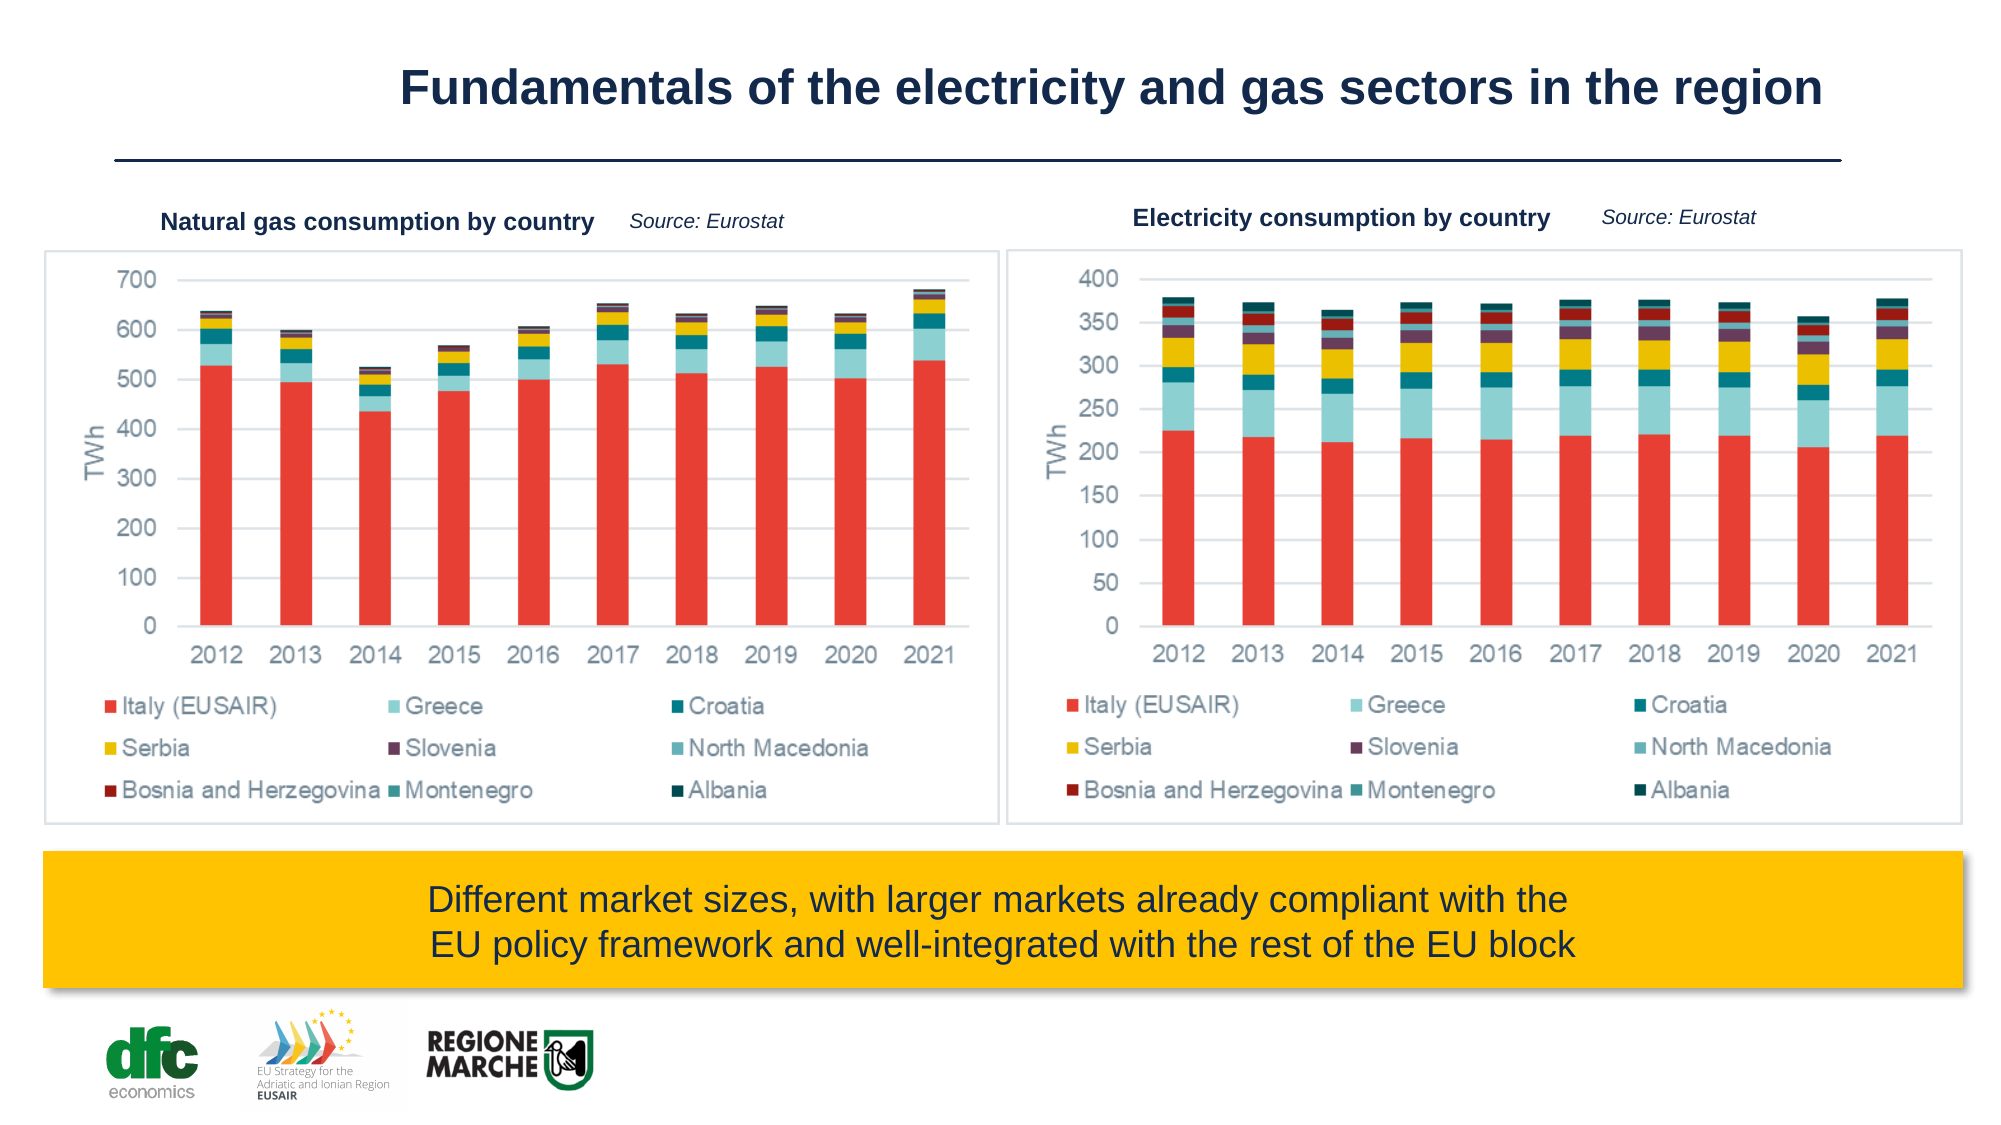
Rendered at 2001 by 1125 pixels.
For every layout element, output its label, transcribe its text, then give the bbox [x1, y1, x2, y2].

text_box Natural gas consumption by country [145, 197, 611, 243]
text_box Different market sizes, with larger markets already compliant with the EU policy framework and well-integrated with the rest of the EU block [43, 851, 1963, 988]
text_box Source: Eurostat [614, 200, 799, 240]
text_box Source: Eurostat [1586, 196, 1771, 237]
text_box Electricity consumption by country [1117, 194, 1567, 239]
picture [239, 996, 407, 1112]
picture [98, 1021, 206, 1103]
picture [1006, 249, 1963, 825]
picture [44, 250, 1000, 825]
picture [426, 1029, 594, 1091]
title Fundamentals of the electricity and gas sectors in the region [44, 42, 1841, 137]
